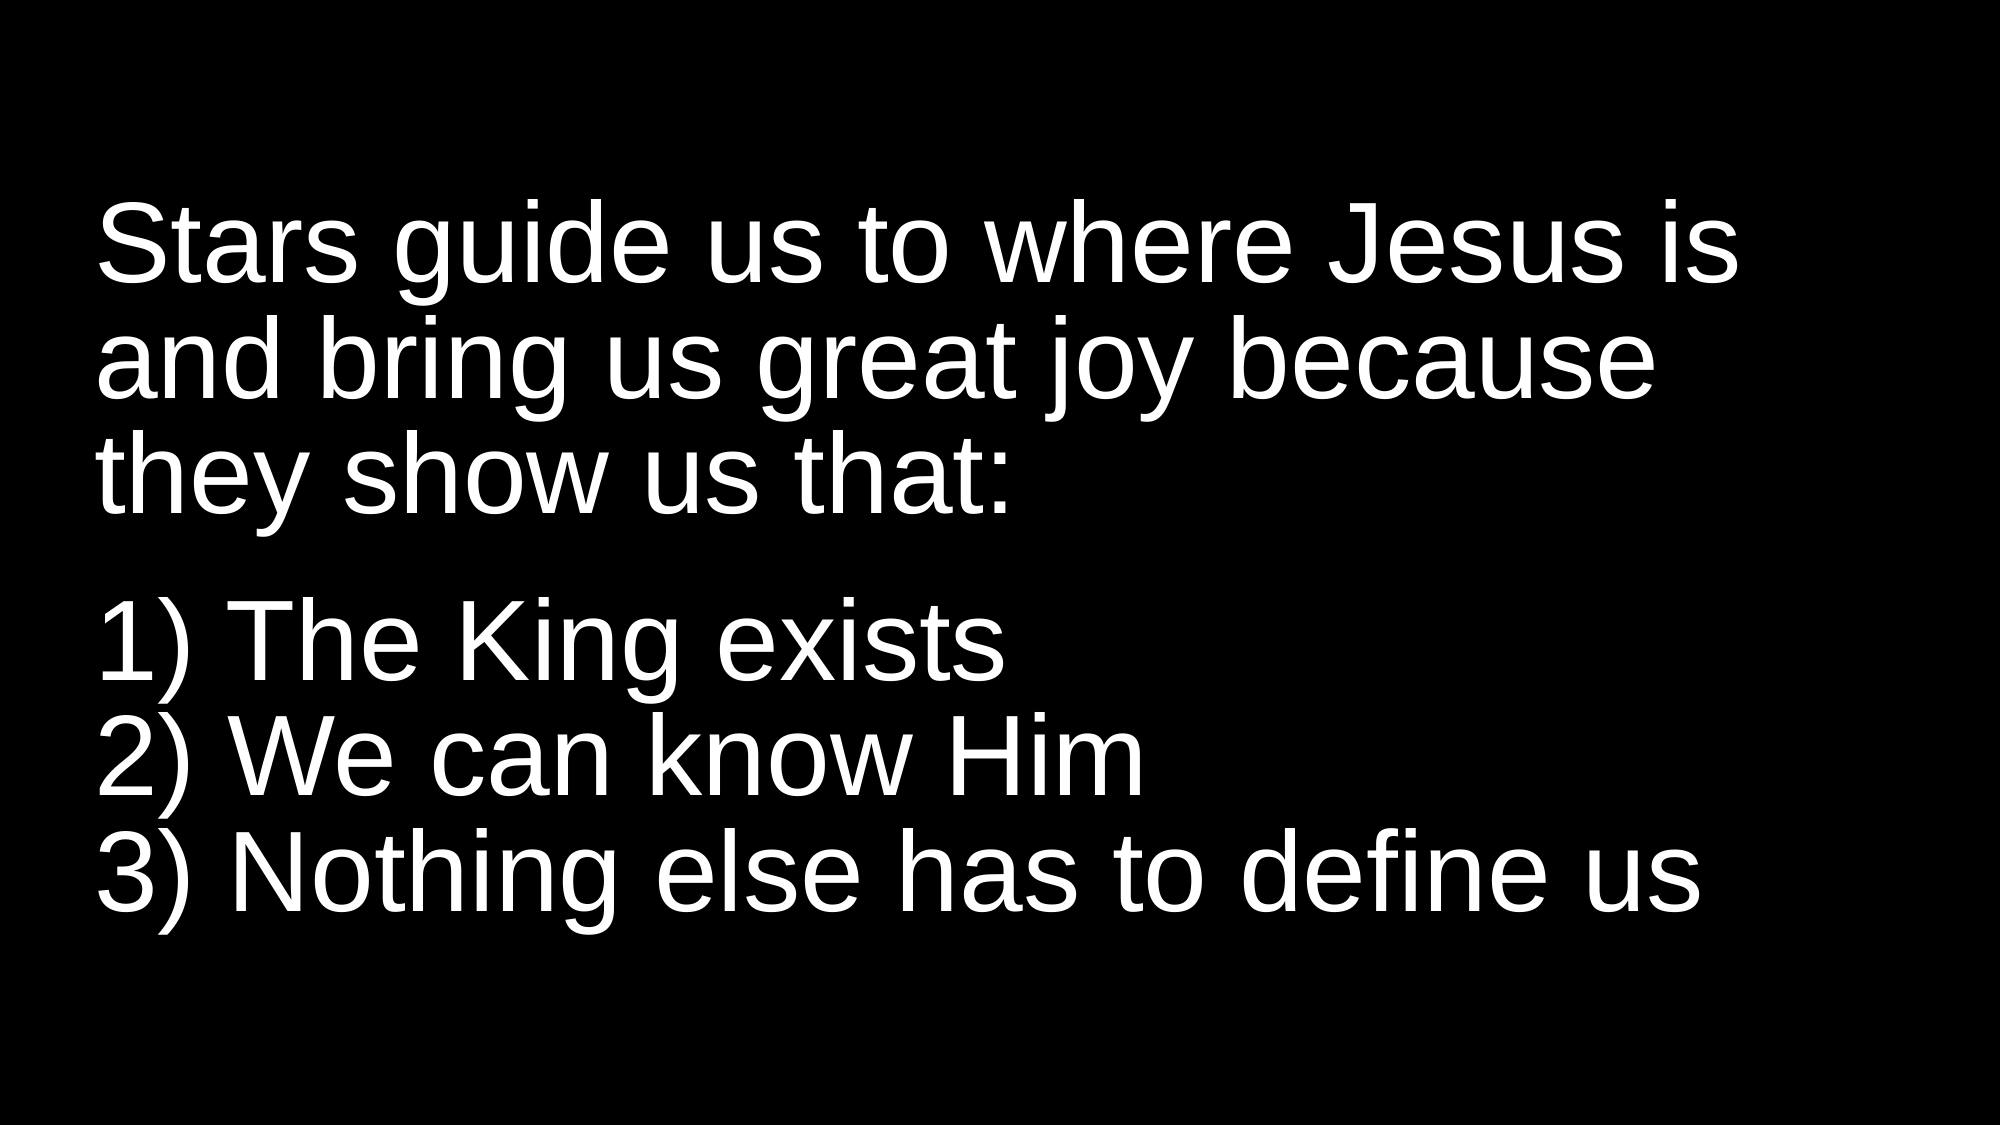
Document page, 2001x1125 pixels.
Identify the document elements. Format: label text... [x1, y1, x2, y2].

title Stars guide us to where Jesus is and bring us great joy because they show us that: 1) The King exists 2) We can know Him 3) Nothing else has to define us [79, 59, 1891, 1066]
